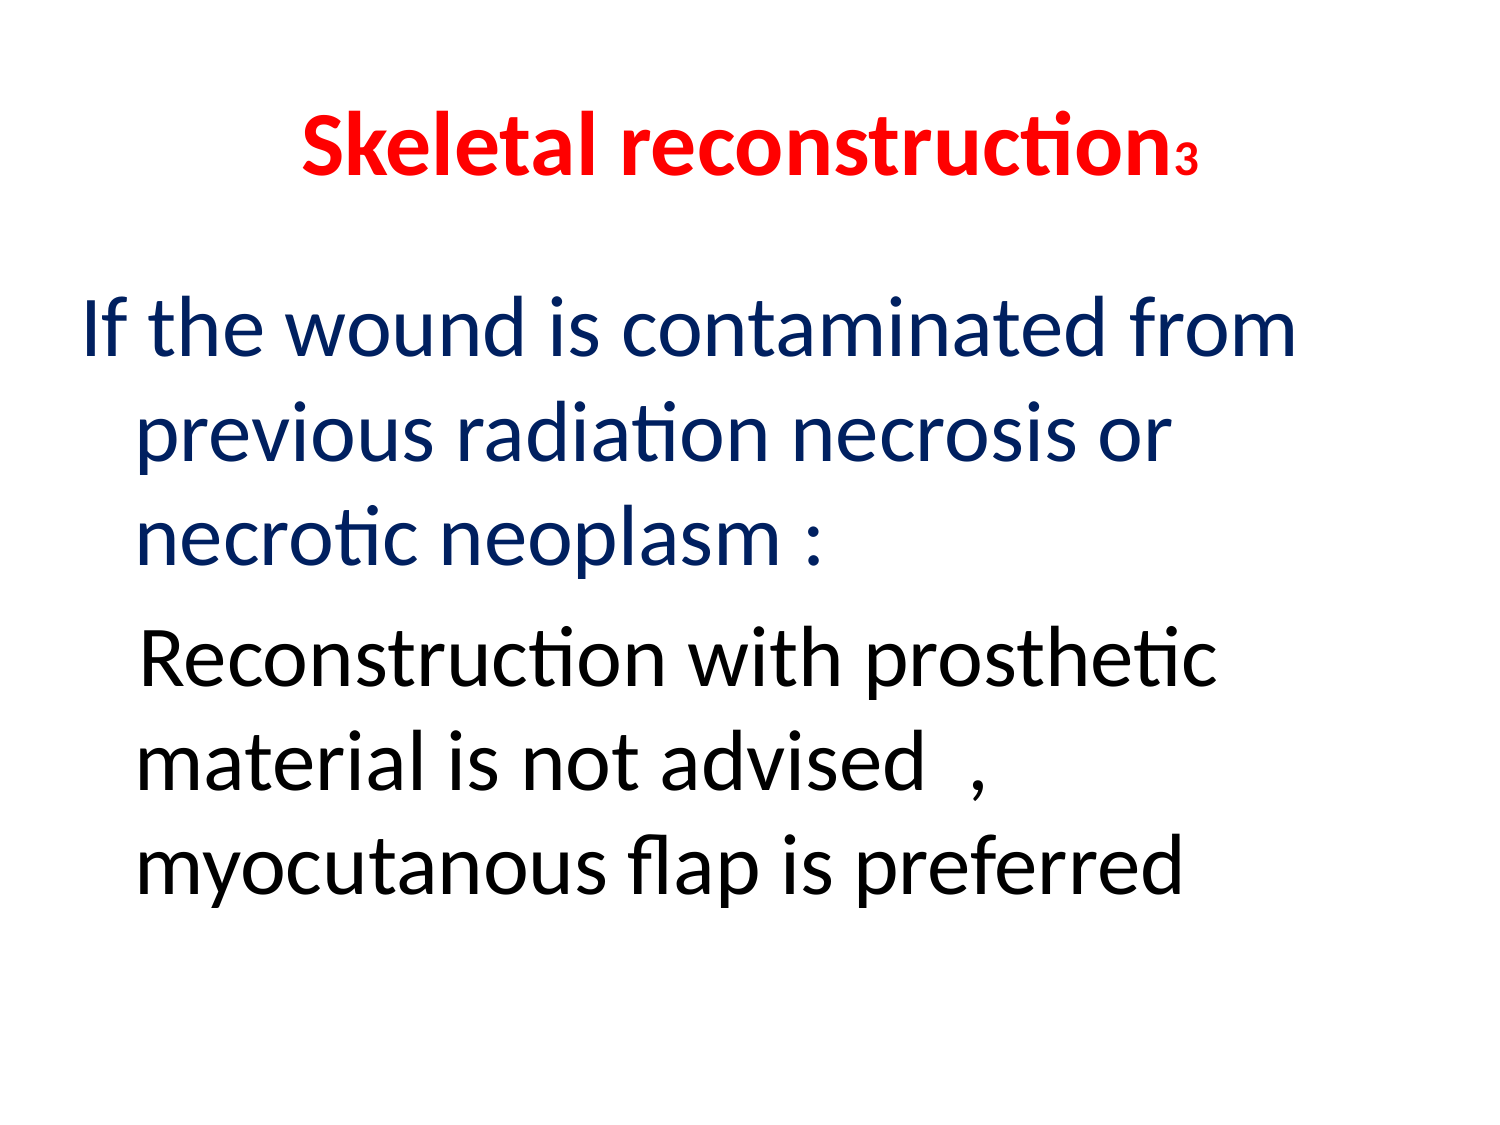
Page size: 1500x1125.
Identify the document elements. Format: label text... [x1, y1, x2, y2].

title Skeletal reconstruction3 [75, 45, 1425, 233]
list If the wound is contaminated from previous radiation necrosis or necrotic neoplasm : Reconstruction with prosthetic material is not advised , myocutanous flap is preferred [64, 262, 1425, 1047]
